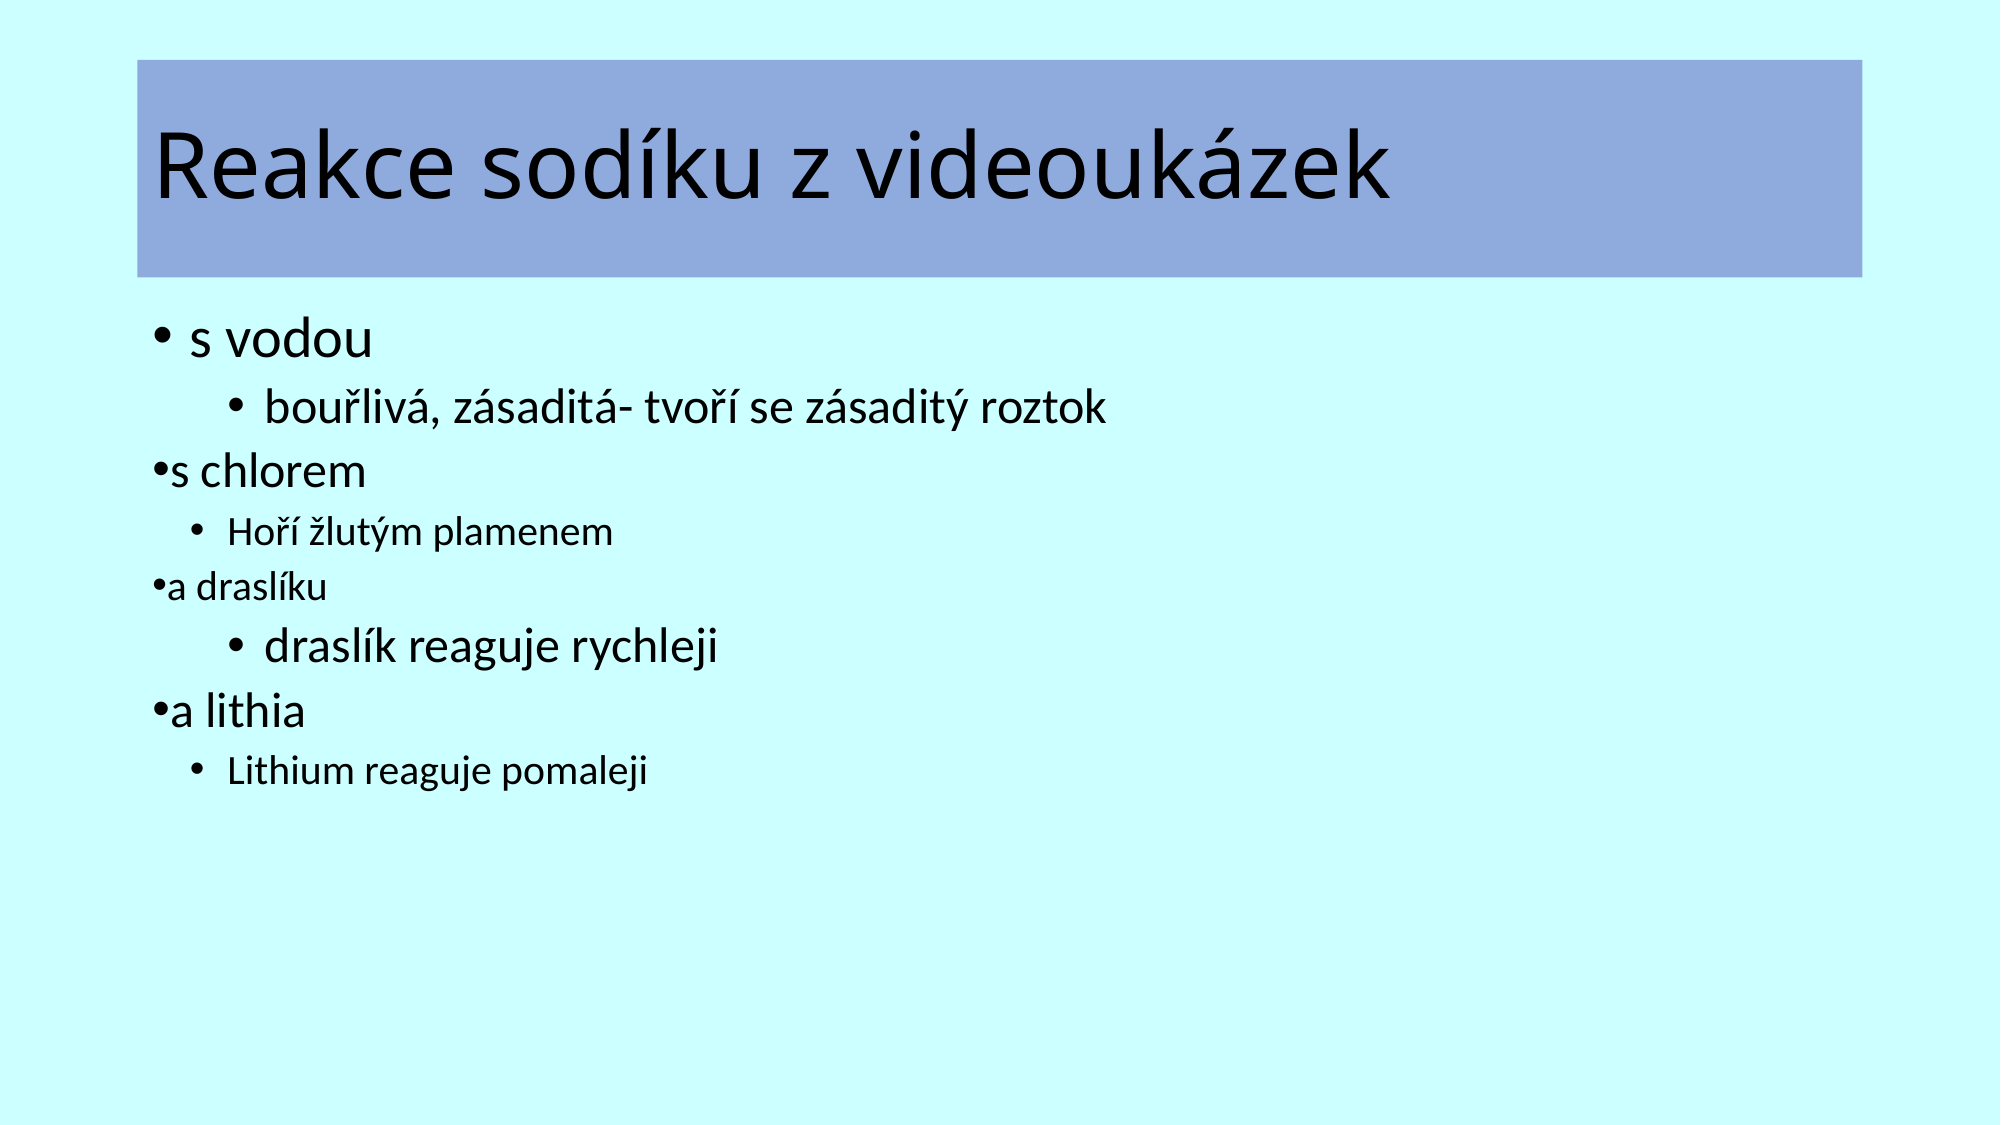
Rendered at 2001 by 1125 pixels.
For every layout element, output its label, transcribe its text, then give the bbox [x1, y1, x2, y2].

list s vodou bouřlivá, zásaditá- tvoří se zásaditý roztok s chlorem Hoří žlutým plamenem a draslíku draslík reaguje rychleji a lithia Lithium reaguje pomaleji [137, 299, 1863, 1014]
title Reakce sodíku z videoukázek [137, 59, 1863, 278]
